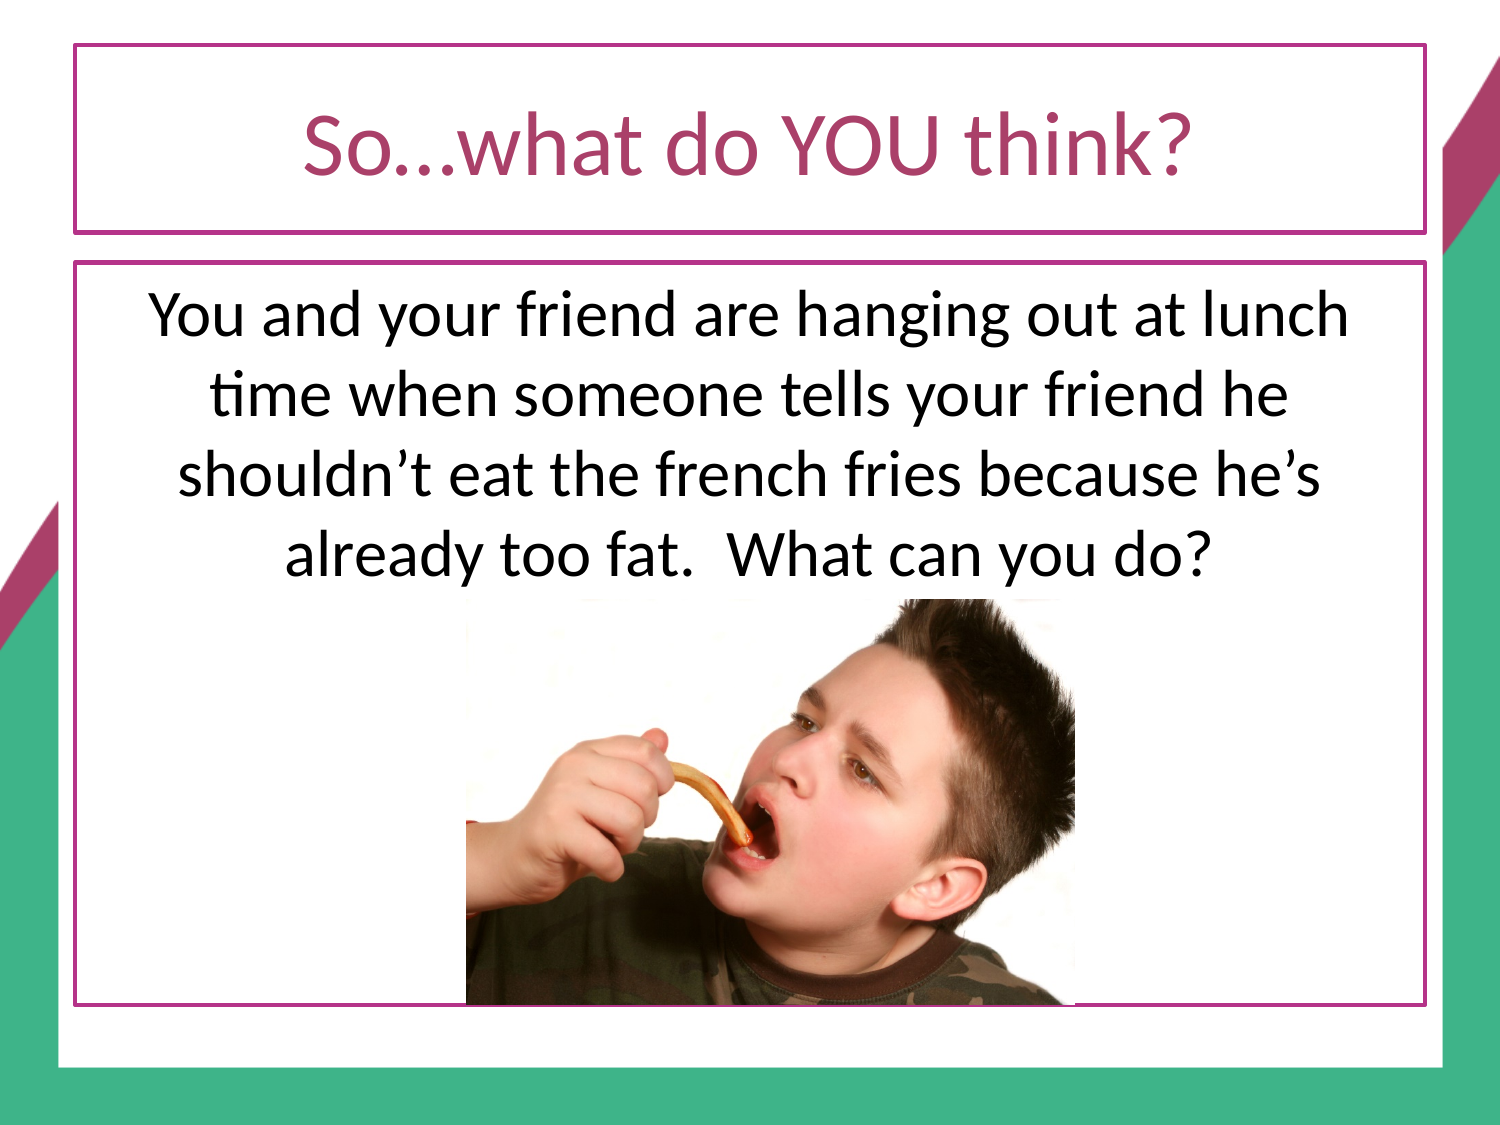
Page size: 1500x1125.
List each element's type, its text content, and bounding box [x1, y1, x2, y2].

picture [0, 0, 1500, 1125]
title So…what do YOU think? [73, 43, 1427, 235]
list You and your friend are hanging out at lunch time when someone tells your friend he shouldn’t eat the french fries because he’s already too fat. What can you do? [73, 260, 1427, 1007]
